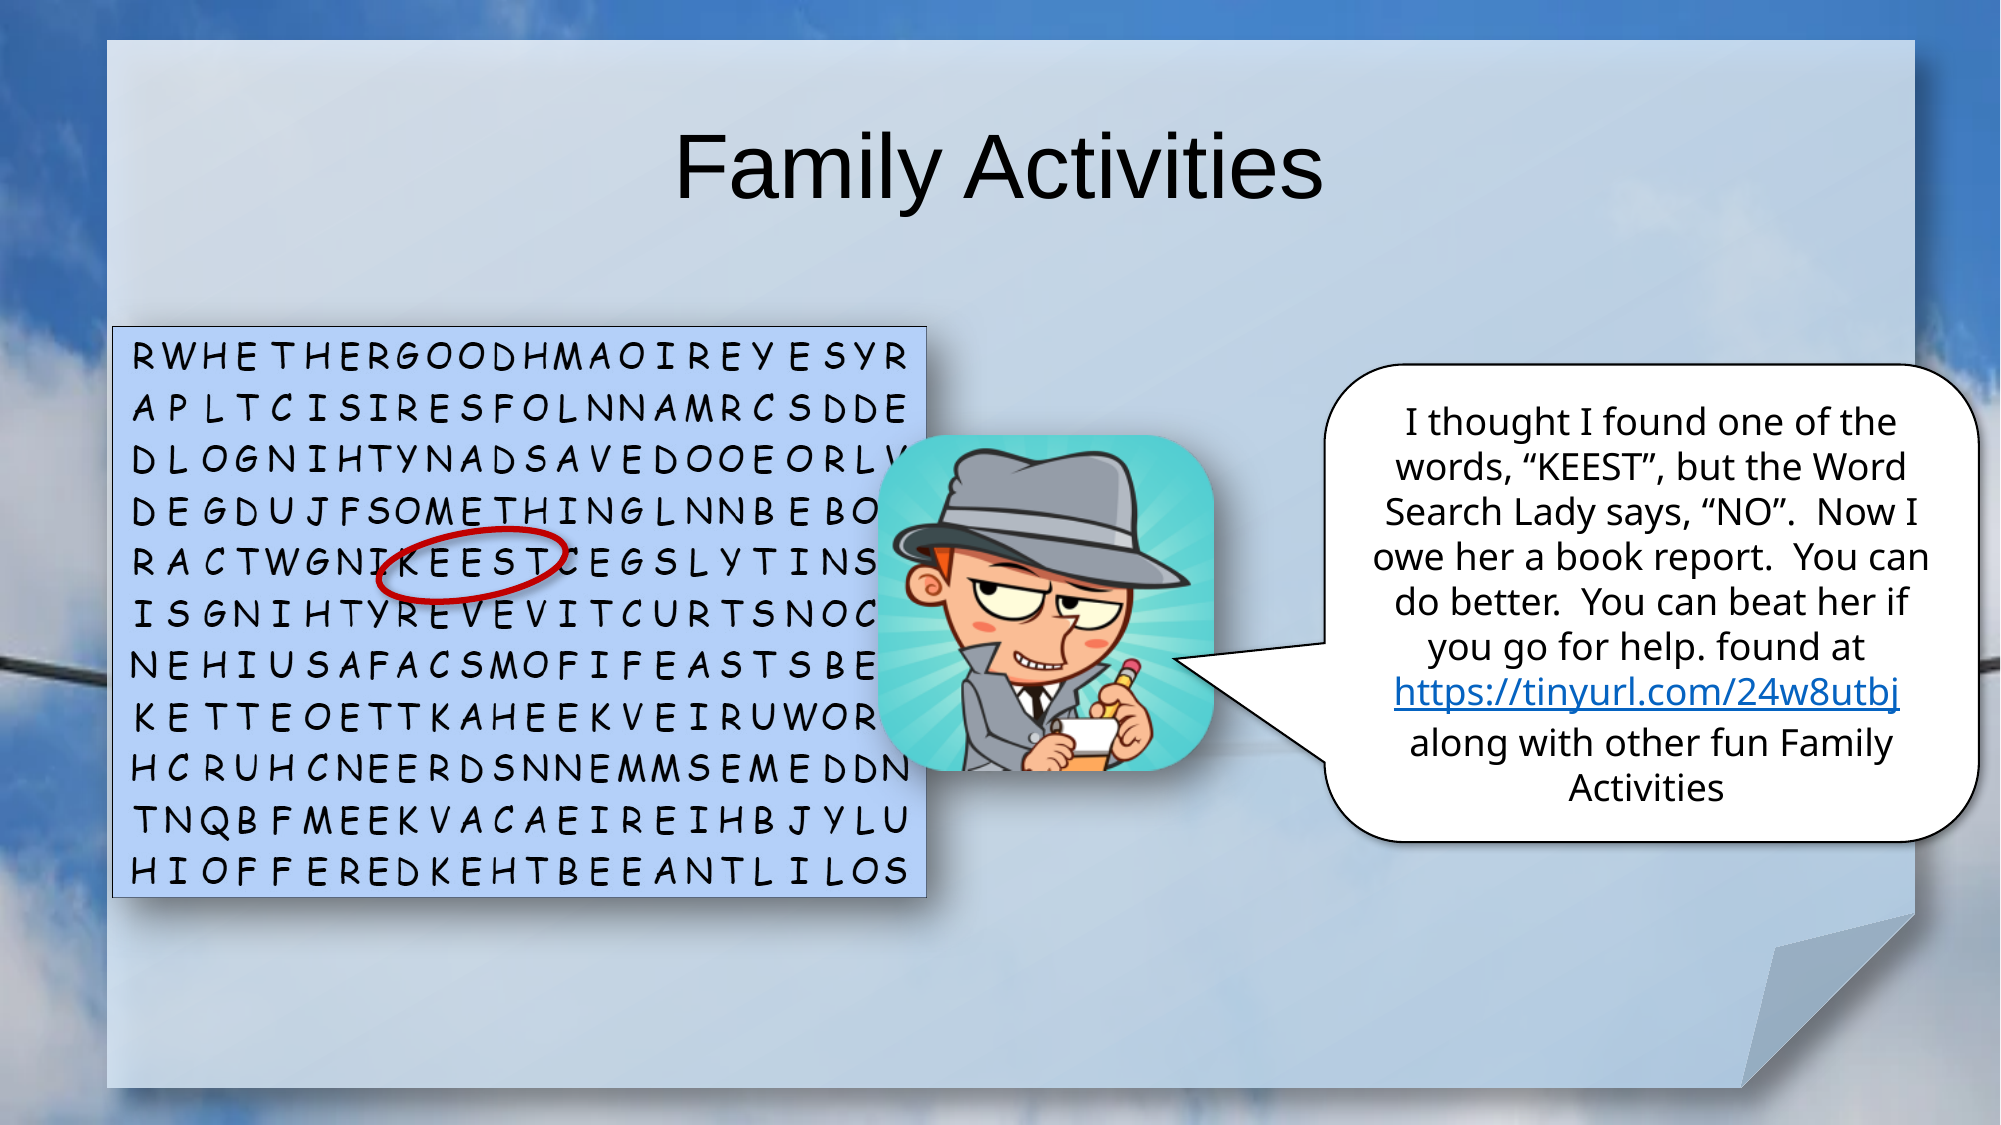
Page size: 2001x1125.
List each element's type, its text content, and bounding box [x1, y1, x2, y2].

title Family Activities [137, 59, 1863, 278]
picture [0, 0, 2001, 1125]
text_box I thought I found one of the words, “KEEST”, but the Word Search Lady says, “NO”. Now I owe her a book report. You can do better. You can beat her if you go for help. found at https://tinyurl.com/24w8utbj along with other fun Family Activities [1214, 363, 1980, 844]
